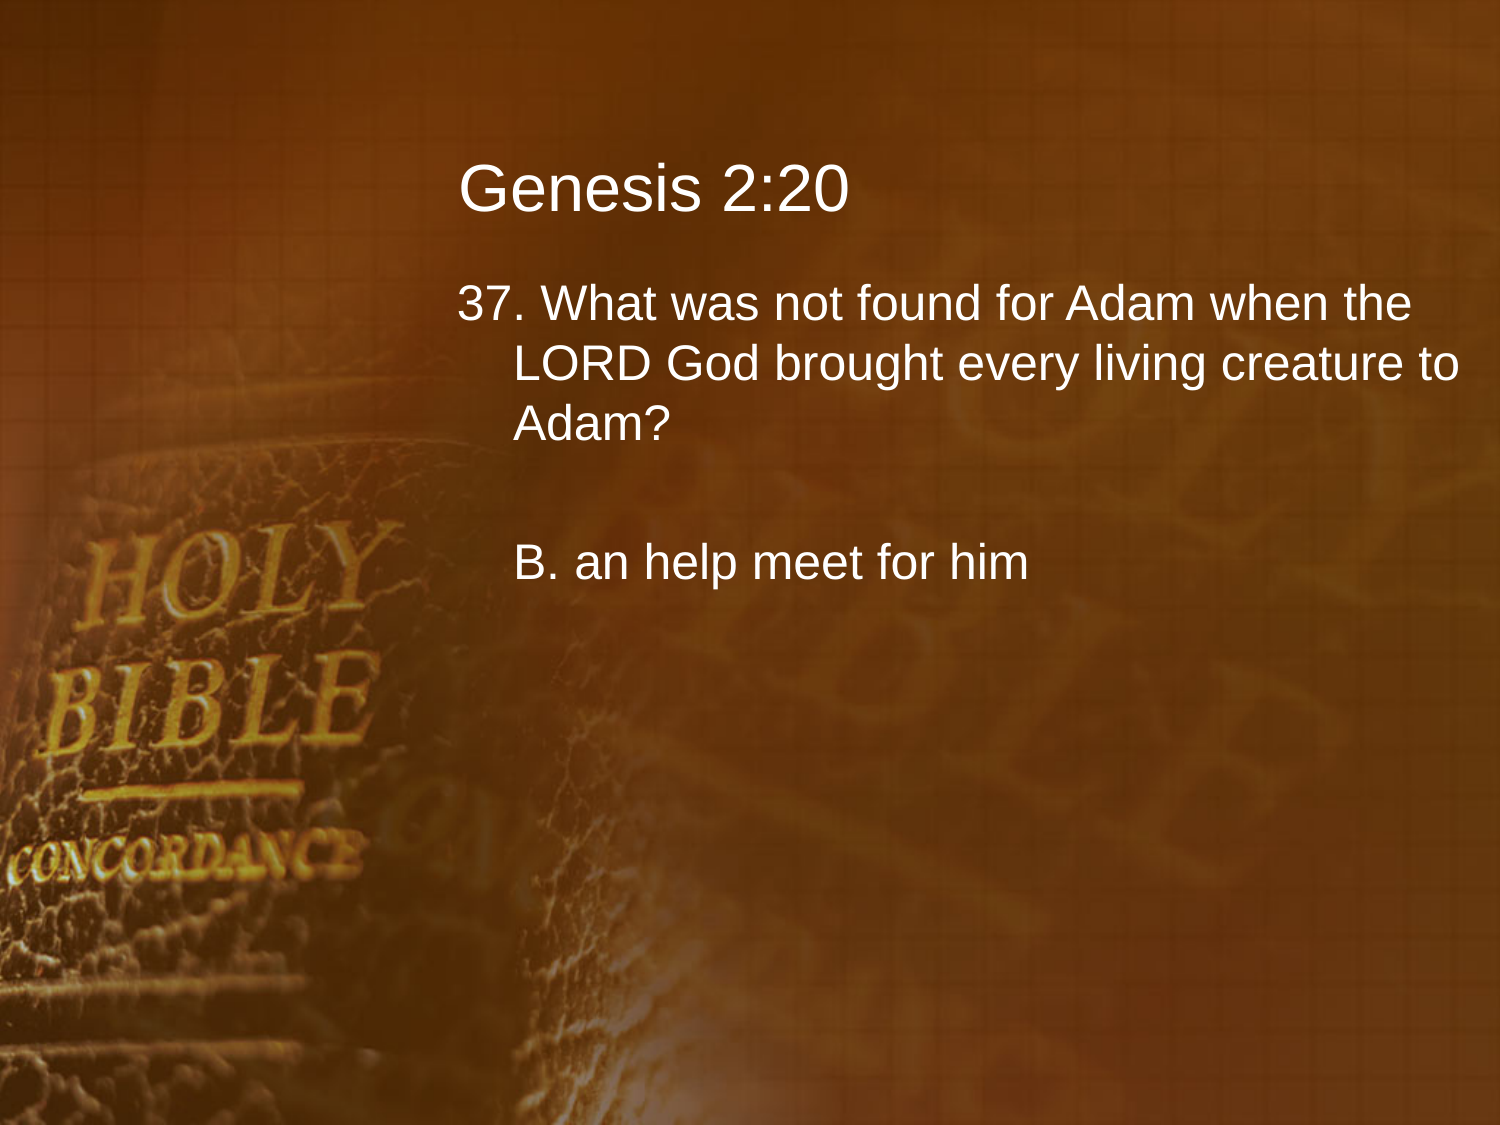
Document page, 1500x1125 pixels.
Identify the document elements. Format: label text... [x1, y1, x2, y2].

picture [0, 0, 1500, 1125]
list 37. What was not found for Adam when the LORD God brought every living creature to Adam? B. an help meet for him [441, 262, 1480, 1006]
title Genesis 2:20 [443, 44, 1480, 233]
